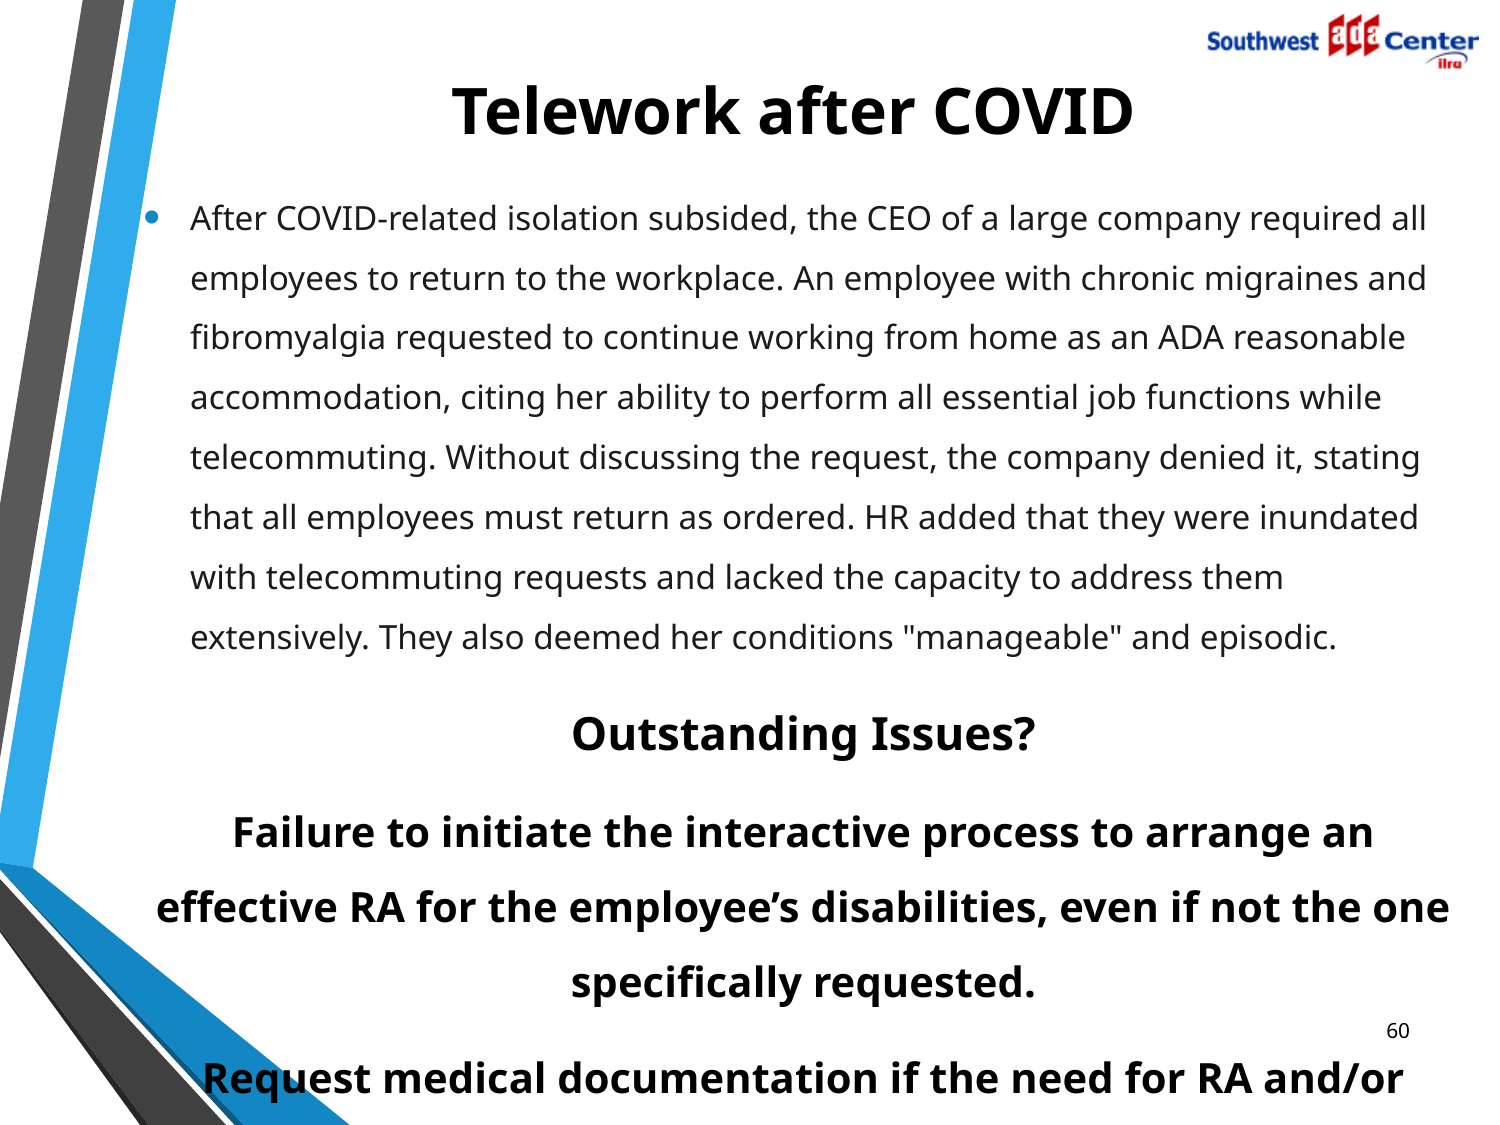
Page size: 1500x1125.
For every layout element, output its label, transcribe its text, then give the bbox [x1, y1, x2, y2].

picture [1207, 13, 1480, 89]
slide_number 60 [1354, 1001, 1425, 1062]
list After COVID-related isolation subsided, the CEO of a large company required all employees to return to the workplace. An employee with chronic migraines and fibromyalgia requested to continue working from home as an ADA reasonable accommodation, citing her ability to perform all essential job functions while telecommuting. Without discussing the request, the company denied it, stating that all employees must return as ordered. HR added that they were inundated with telecommuting requests and lacked the capacity to address them extensively. They also deemed her conditions "manageable" and episodic. Outstanding Issues? Failure to initiate the interactive process to arrange an effective RA for the employee’s disabilities, even if not the one specifically requested. Request medical documentation if the need for RA and/or disability is not obvious to help determine the need for RA (don’t assume). [98, 169, 1479, 1051]
title Telework after COVID [203, 63, 1355, 169]
